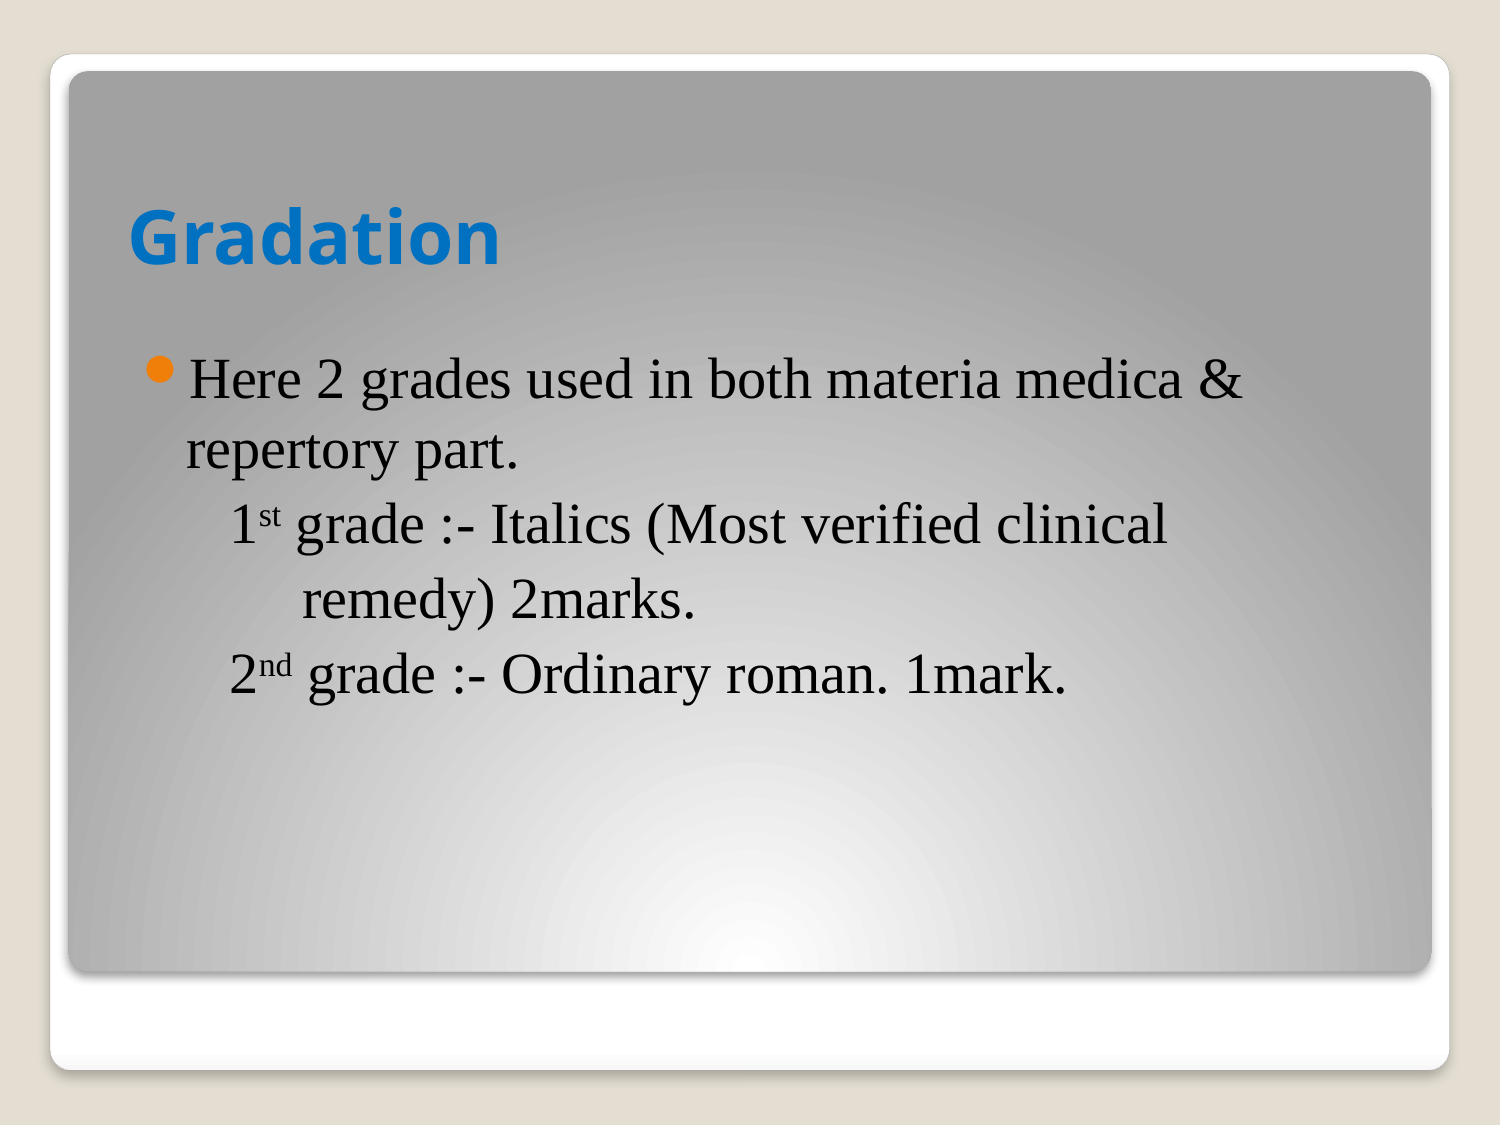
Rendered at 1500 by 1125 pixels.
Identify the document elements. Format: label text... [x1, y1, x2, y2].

title Gradation [112, 99, 1388, 288]
list Here 2 grades used in both materia medica & repertory part. 1st grade :- Italics (Most verified clinical remedy) 2marks. 2nd grade :- Ordinary roman. 1mark. [112, 324, 1388, 1000]
